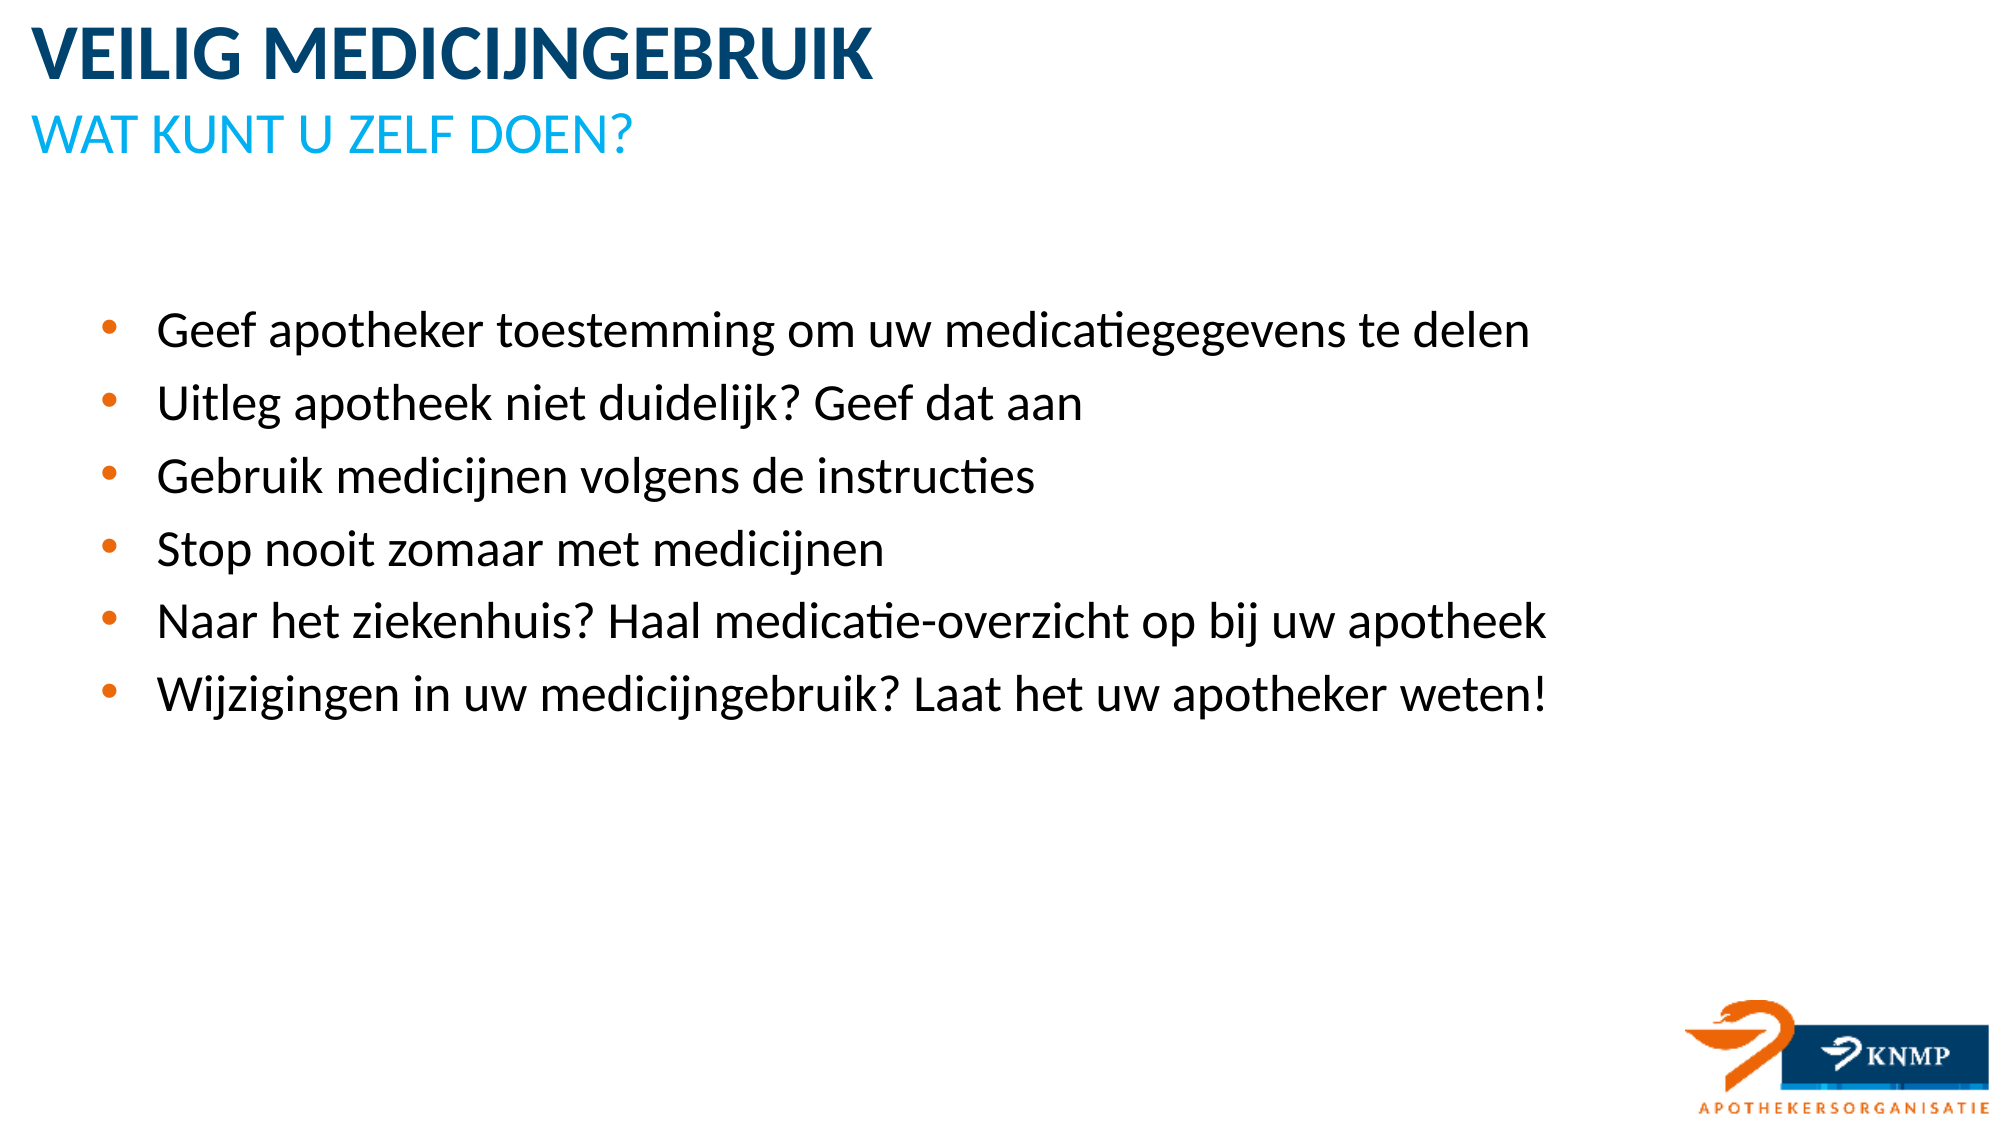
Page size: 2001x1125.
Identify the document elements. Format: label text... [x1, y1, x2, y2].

picture [1685, 1000, 2000, 1125]
title Veilig medicijngebruik Wat kunt u zelf doen? [31, 0, 1932, 167]
list Geef apotheker toestemming om uw medicatiegegevens te delen Uitleg apotheek niet duidelijk? Geef dat aan Gebruik medicijnen volgens de instructies Stop nooit zomaar met medicijnen Naar het ziekenhuis? Haal medicatie-overzicht op bij uw apotheek Wijzigingen in uw medicijngebruik? Laat het uw apotheker weten! [100, 295, 1932, 1004]
